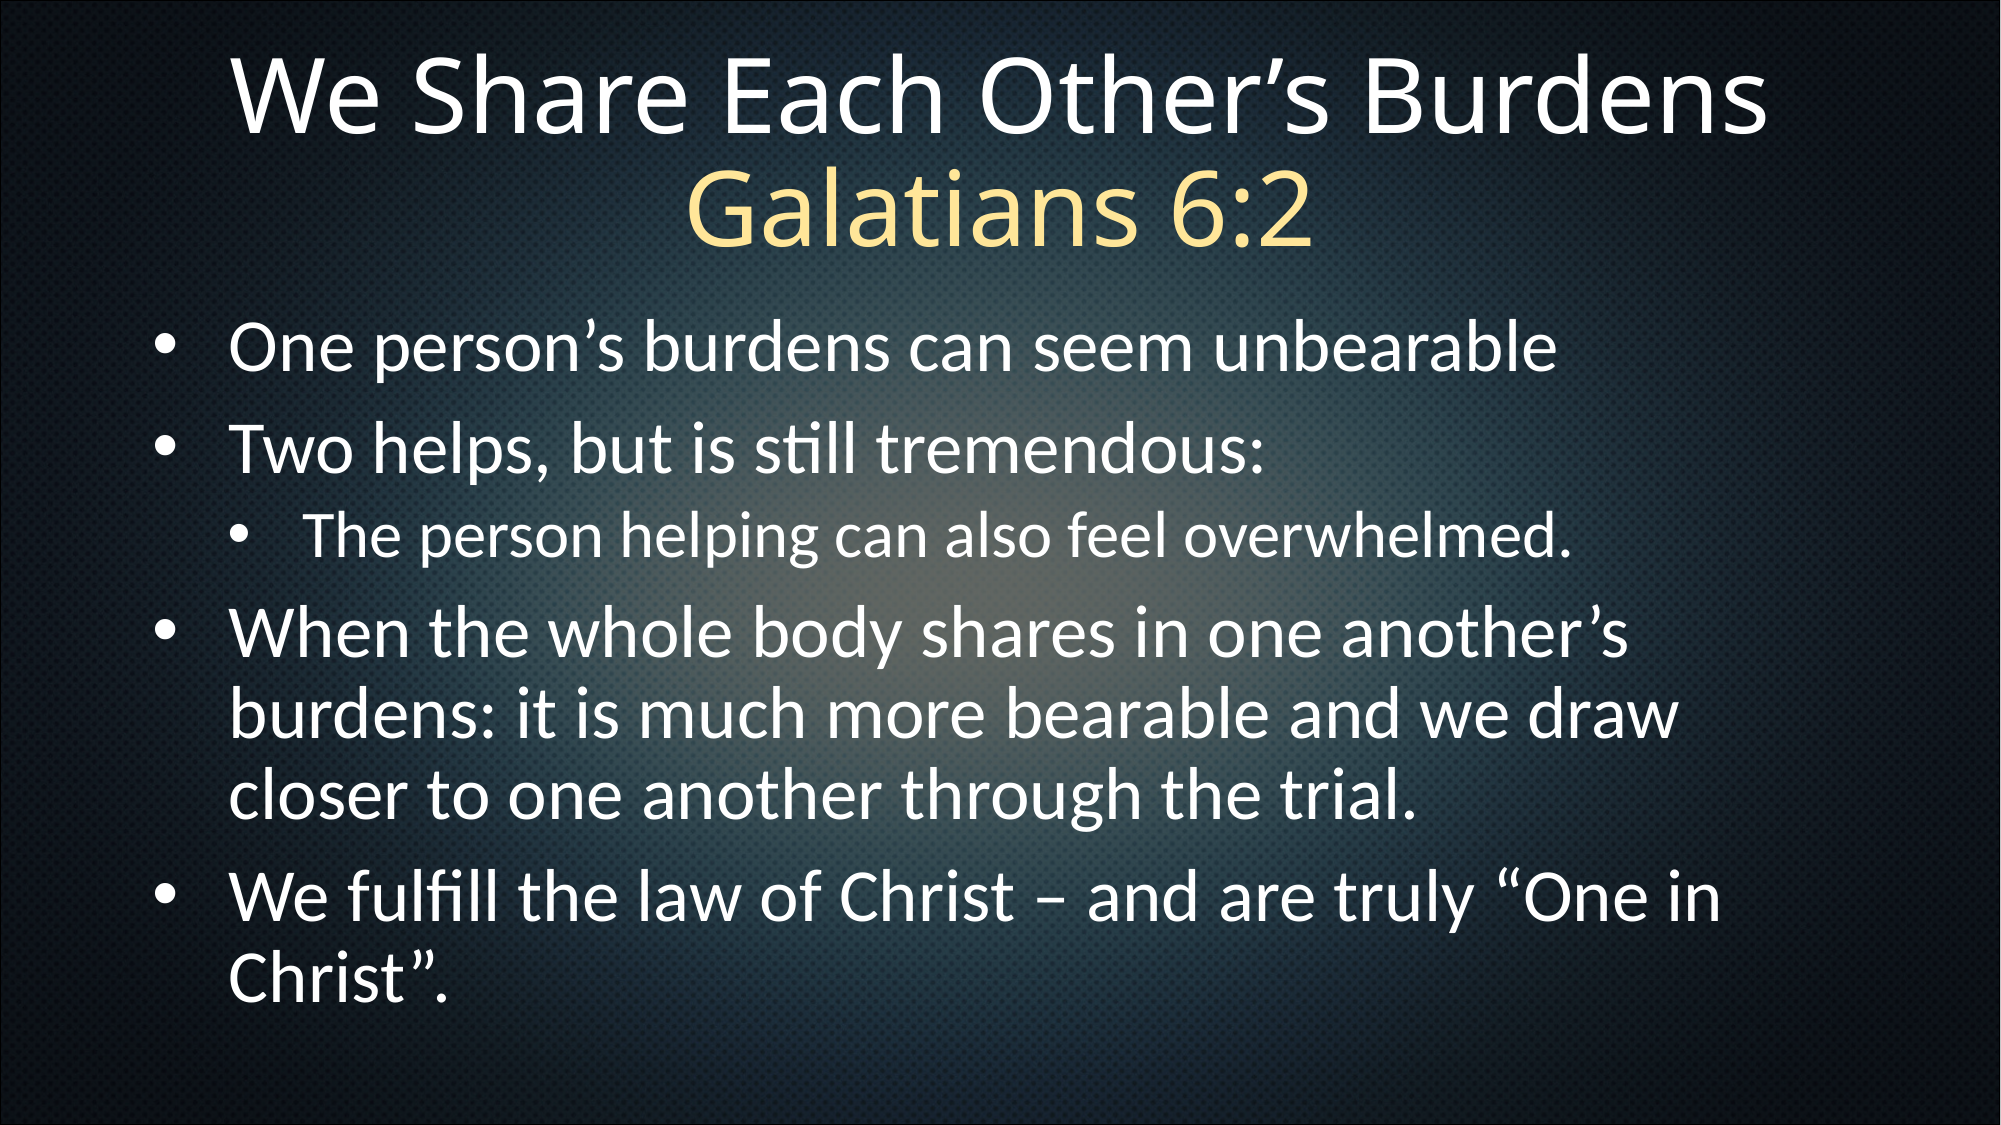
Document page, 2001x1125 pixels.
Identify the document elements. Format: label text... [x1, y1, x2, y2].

title We Share Each Other’s Burdens Galatians 6:2 [137, 35, 1863, 278]
list One person’s burdens can seem unbearable Two helps, but is still tremendous: The person helping can also feel overwhelmed. When the whole body shares in one another’s burdens: it is much more bearable and we draw closer to one another through the trial. We fulfill the law of Christ – and are truly “One in Christ”. [137, 299, 1863, 1055]
picture [1, 1, 1999, 1124]
